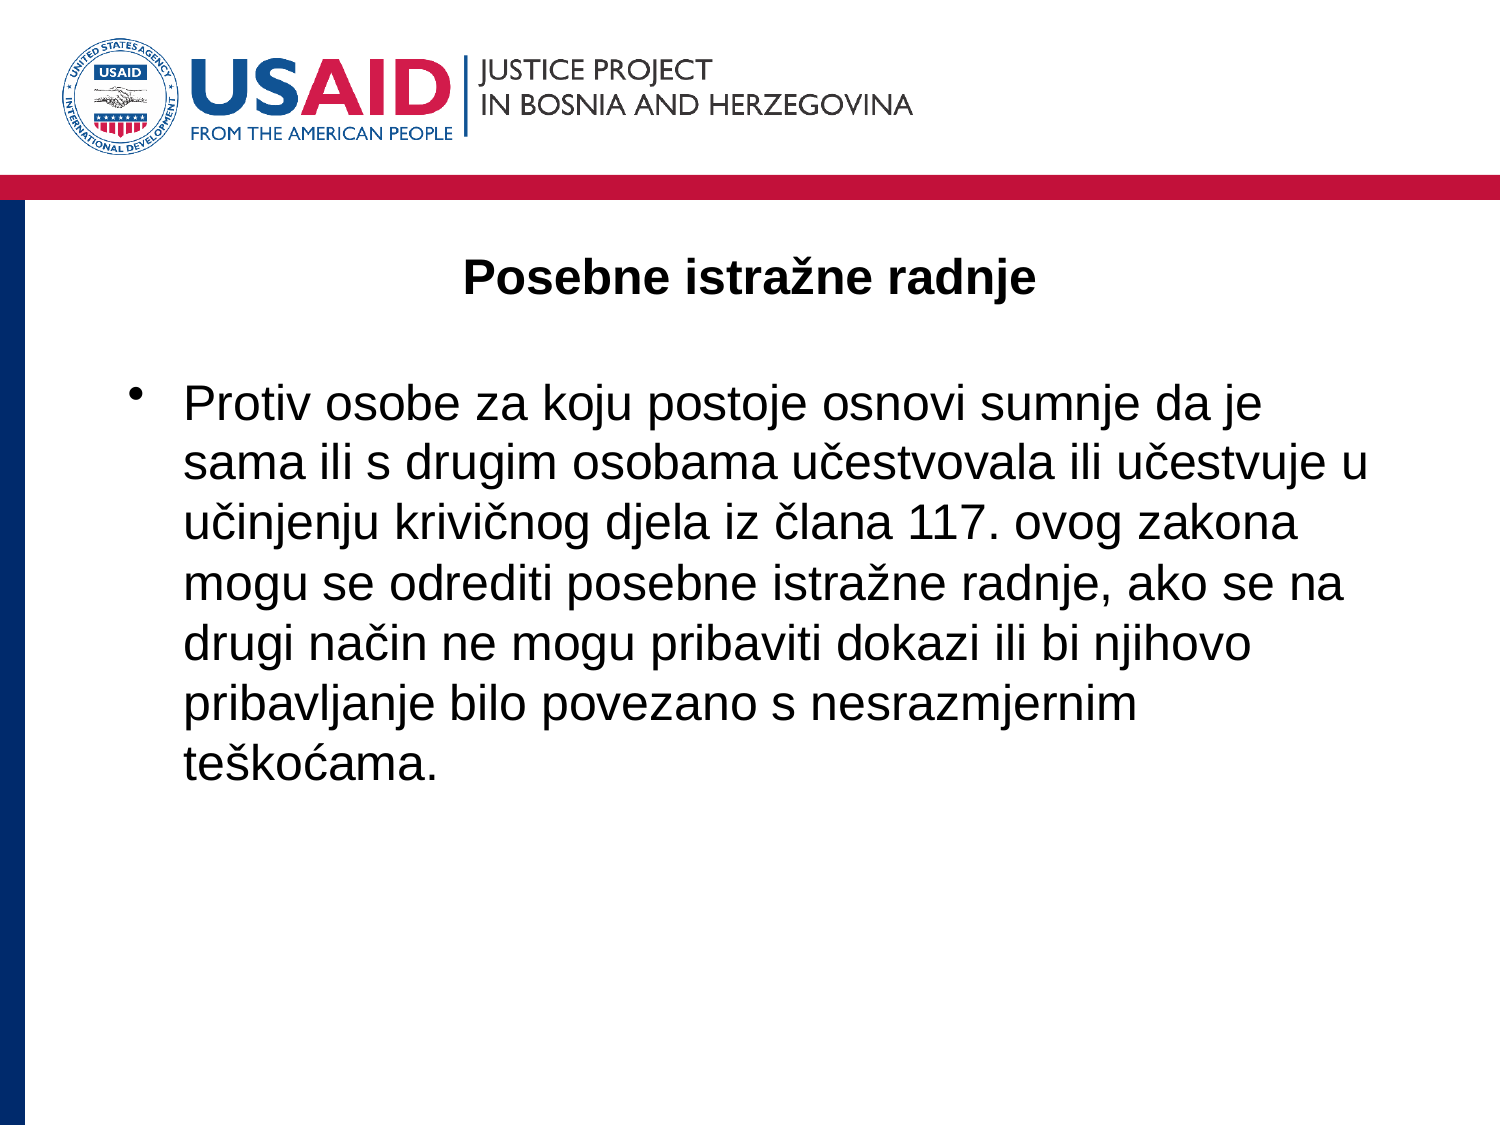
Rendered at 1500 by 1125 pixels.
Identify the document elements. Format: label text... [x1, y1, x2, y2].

list Protiv osobe za koju postoje osnovi sumnje da je sama ili s drugim osobama učestvovala ili učestvuje u učinjenju krivičnog djela iz člana 117. ovog zakona mogu se odrediti posebne istražne radnje, ako se na drugi način ne mogu pribaviti dokazi ili bi njihovo pribavljanje bilo povezano s nesrazmjernim teškoćama. [112, 362, 1388, 1000]
picture [62, 38, 913, 155]
title Posebne istražne radnje [112, 237, 1388, 338]
